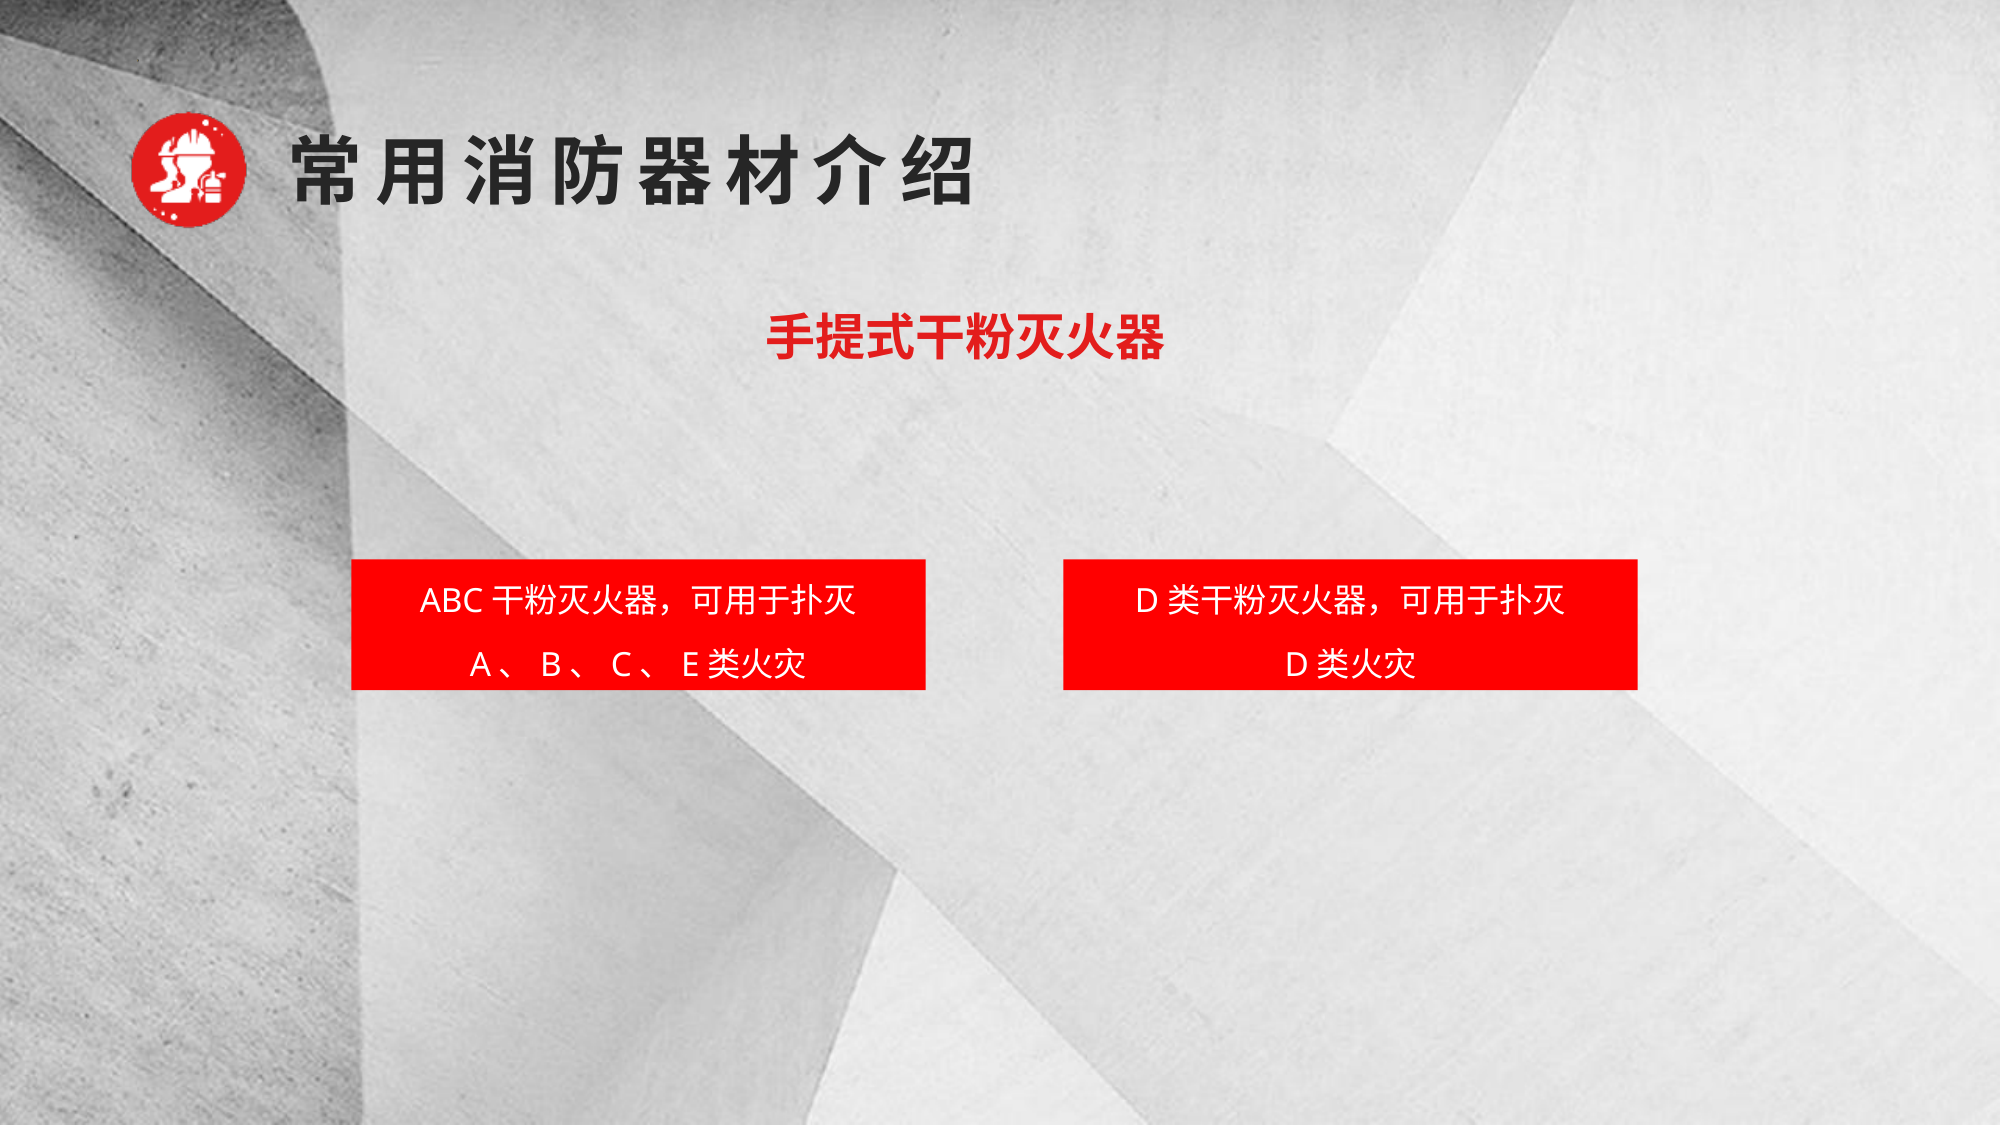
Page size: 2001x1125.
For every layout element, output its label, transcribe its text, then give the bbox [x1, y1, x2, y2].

picture [0, 0, 2000, 1125]
text_box ABC干粉灭火器，可用于扑灭 A、B、C、E类火灾 [350, 558, 927, 691]
text_box D类干粉灭火器，可用于扑灭 D类火灾 [1062, 558, 1639, 691]
text_box 手提式干粉灭火器 [713, 267, 1218, 373]
